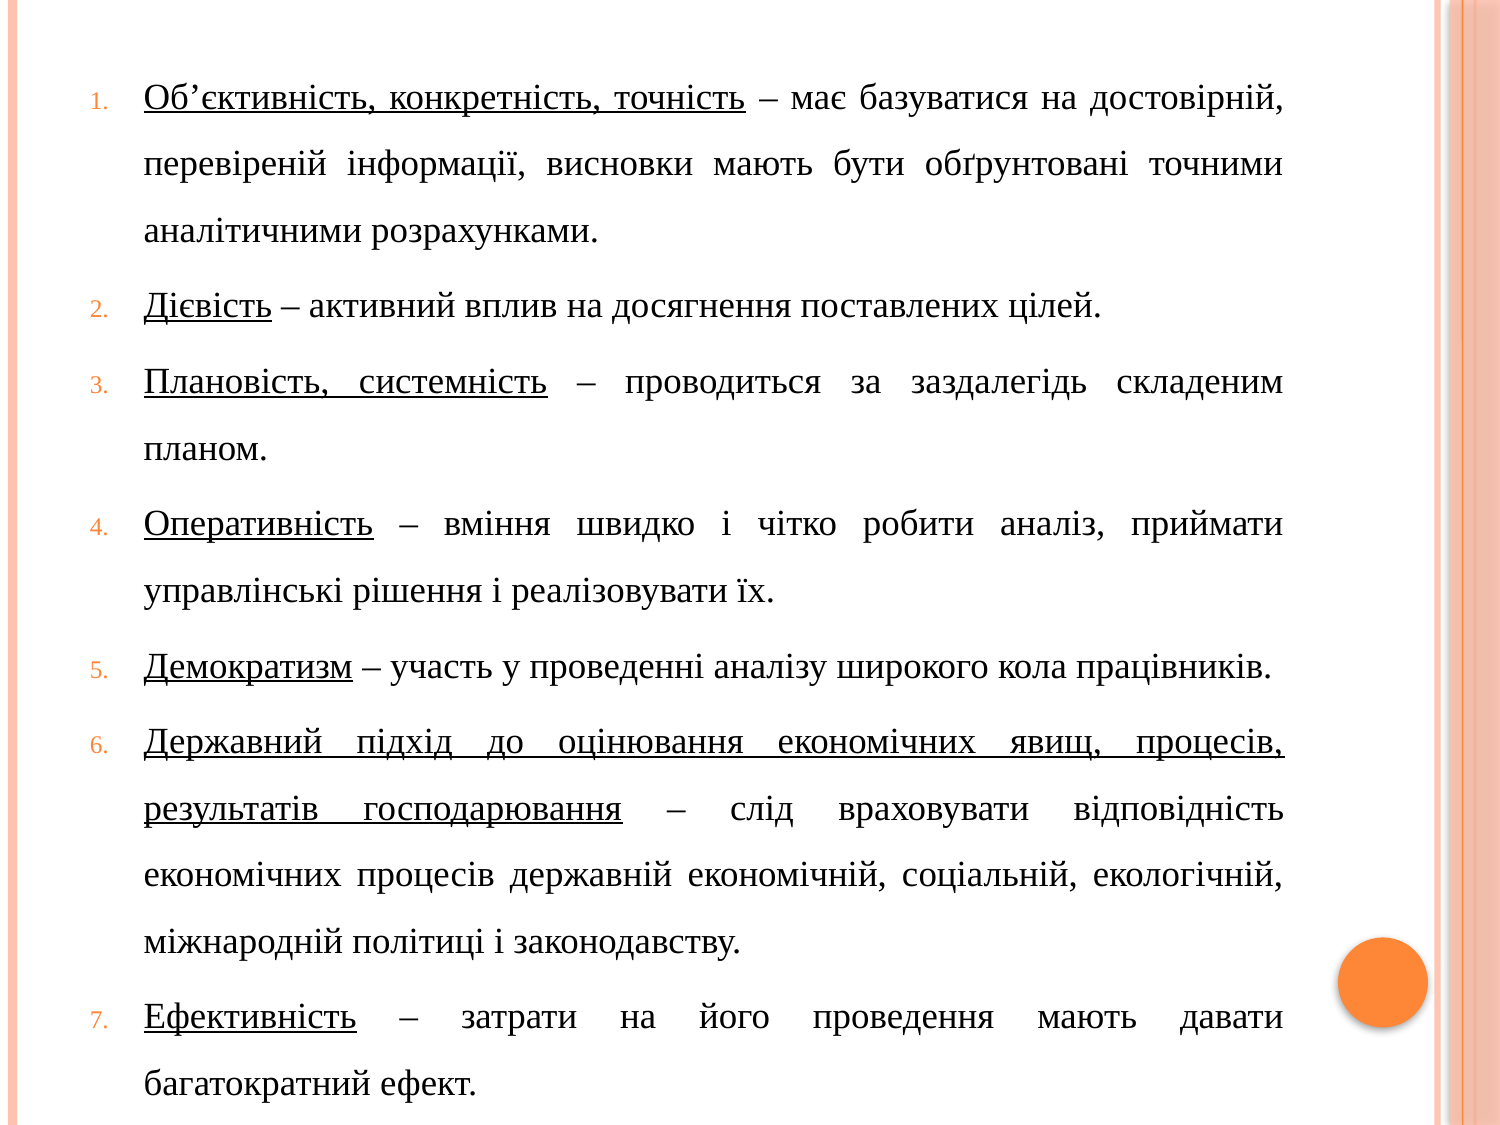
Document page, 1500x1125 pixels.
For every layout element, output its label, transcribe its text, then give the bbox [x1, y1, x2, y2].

list Об’єктивність, конкретність, точність – має базуватися на достовірній, перевіреній інформації, висновки мають бути обґрунтовані точними аналітичними розрахунками. Дієвість – активний вплив на досягнення поставлених цілей. Плановість, системність – проводиться за заздалегідь складеним планом. Оперативність – вміння швидко і чітко робити аналіз, приймати управлінські рішення і реалізовувати їх. Демократизм – участь у проведенні аналізу широкого кола працівників. Державний підхід до оцінювання економічних явищ, процесів, результатів господарювання – слід враховувати відповідність економічних процесів державній економічній, соціальній, екологічній, міжнародній політиці і законодавству. Ефективність – затрати на його проведення мають давати багатократний ефект. [75, 42, 1300, 1125]
